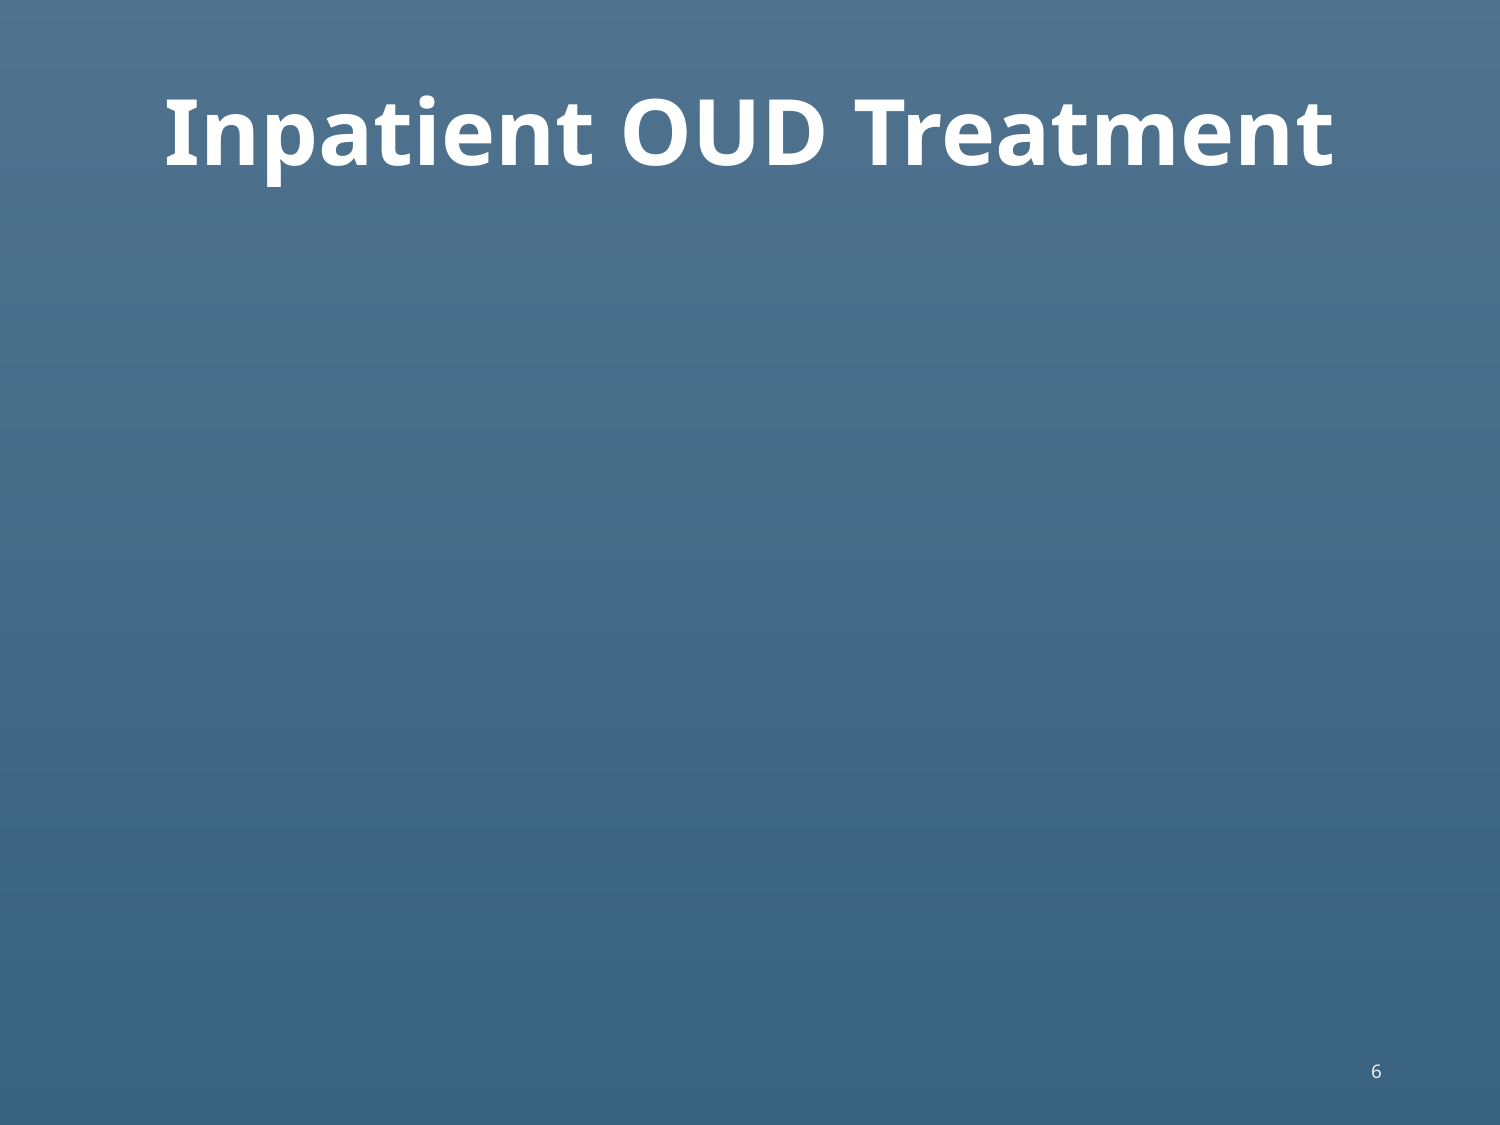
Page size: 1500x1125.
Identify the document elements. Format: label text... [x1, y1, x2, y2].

title Inpatient OUD Treatment [0, 59, 1500, 213]
slide_number 6 [1059, 1042, 1397, 1103]
